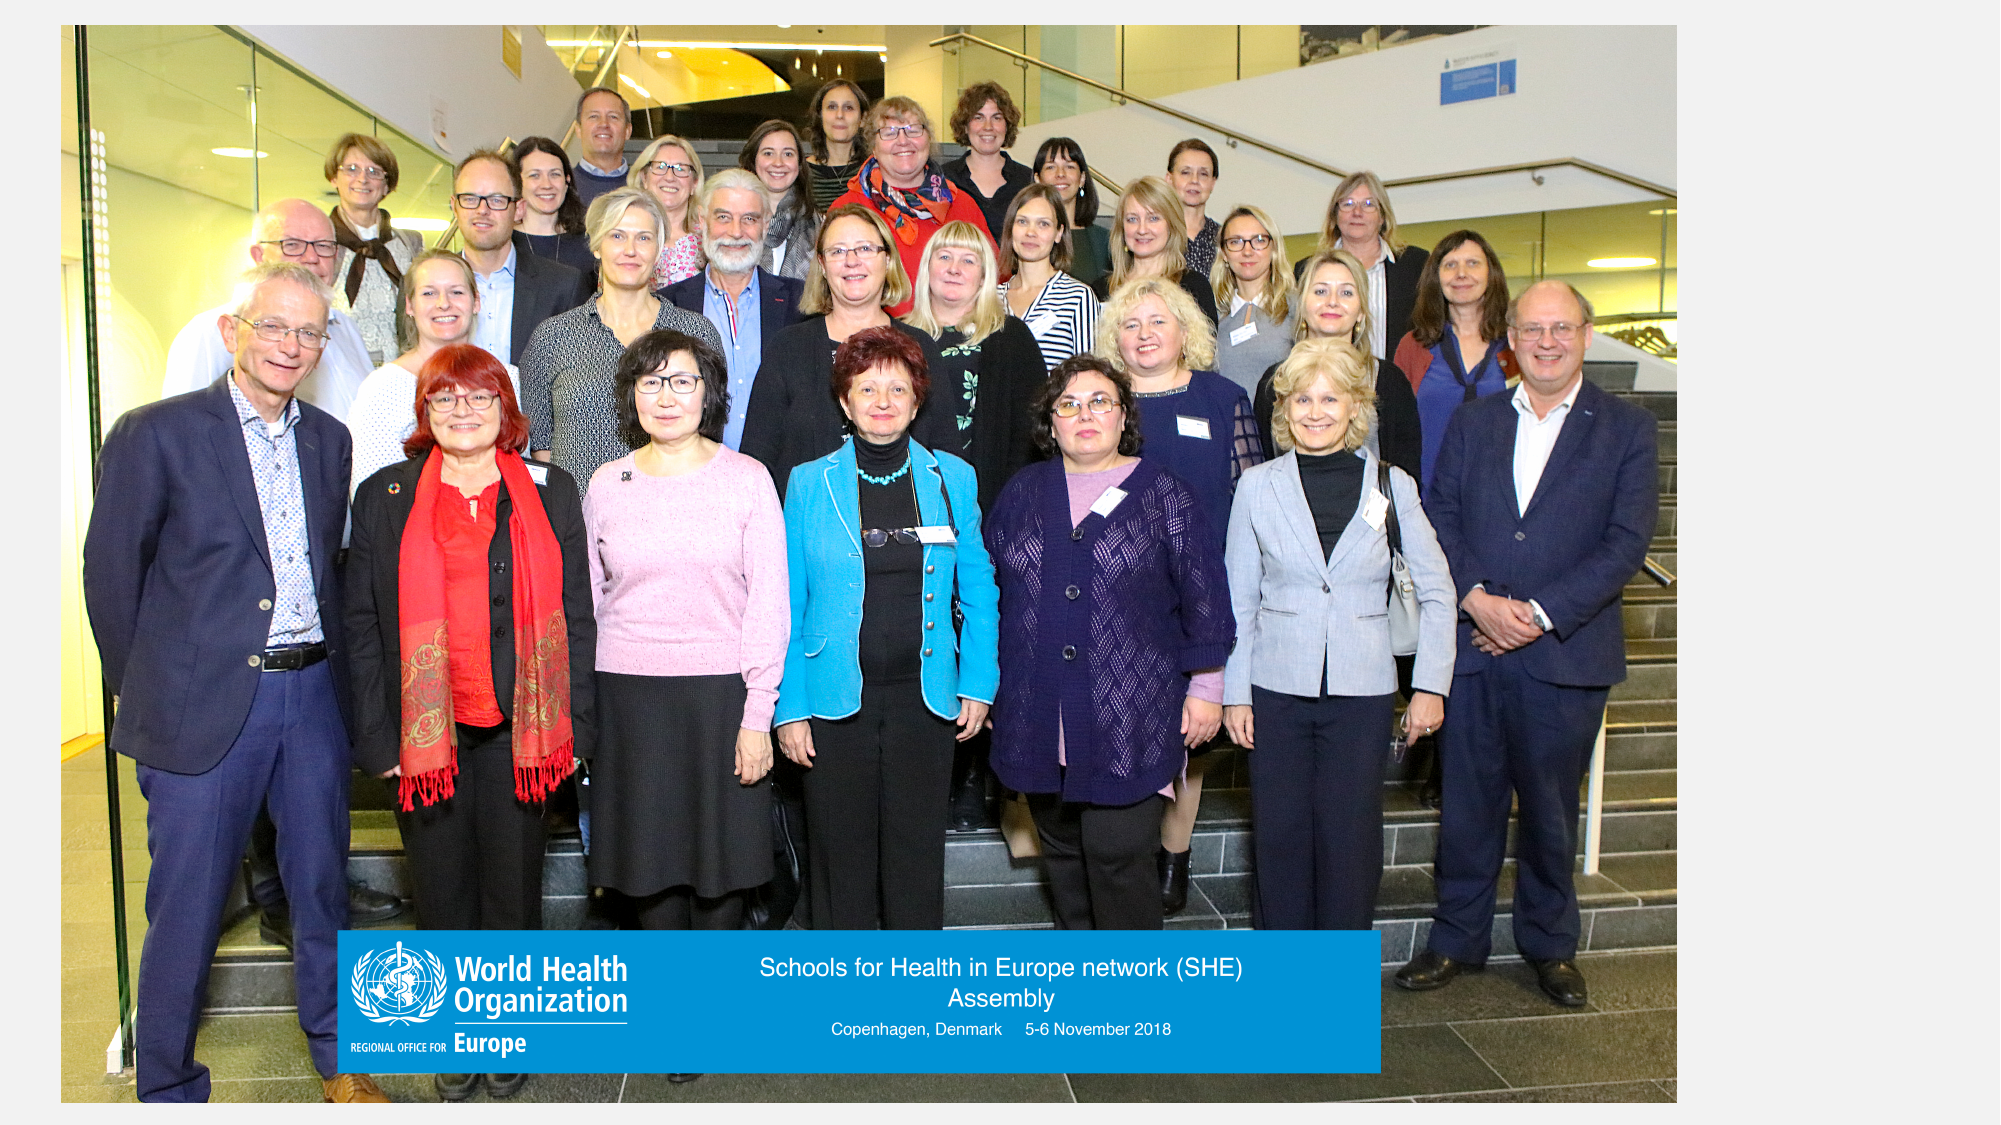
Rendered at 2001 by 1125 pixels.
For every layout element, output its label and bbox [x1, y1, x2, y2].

list [61, 25, 1677, 1103]
